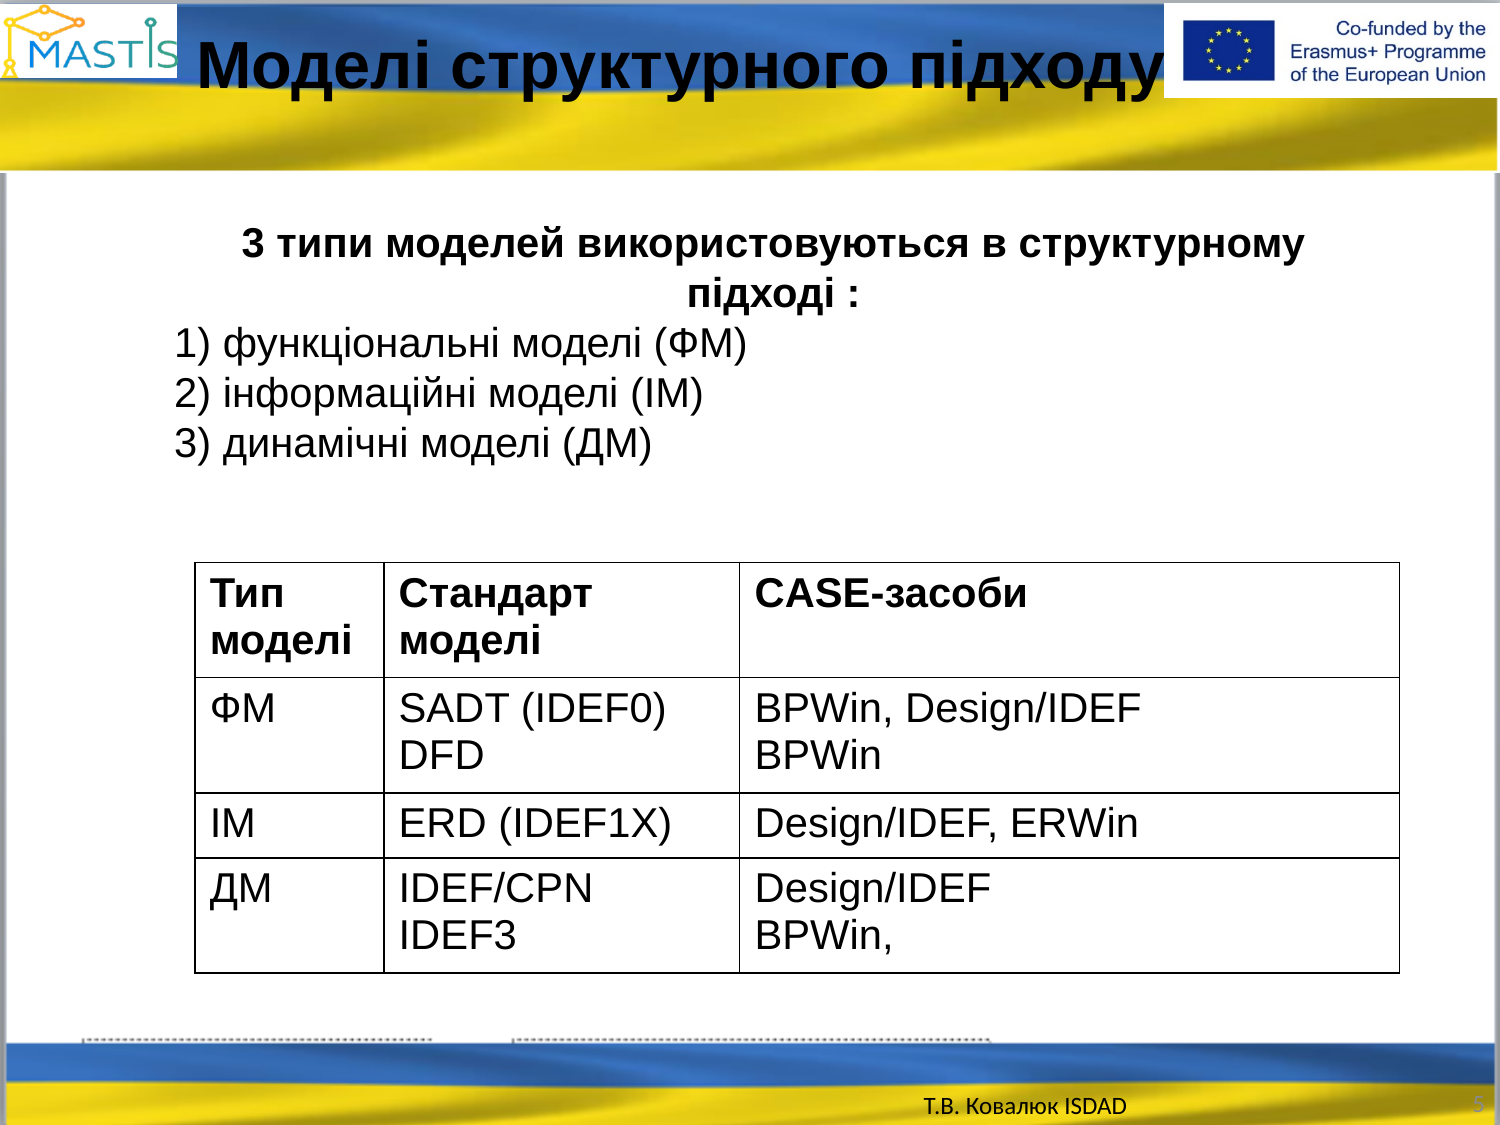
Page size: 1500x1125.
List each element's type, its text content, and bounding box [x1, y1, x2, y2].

picture [0, 0, 1500, 1125]
table_header Стандарт моделі [385, 563, 739, 677]
table_cell IDEF/CPN IDEF3 [385, 859, 739, 972]
table_cell BPWin, Design/IDEF BPWin [740, 678, 1399, 792]
table_cell Design/IDEF, ERWin [740, 794, 1399, 857]
text_box Моделі структурного підходу [181, 13, 1181, 109]
table_cell Design/IDEF BPWin, [740, 859, 1399, 972]
table_cell ДМ [196, 859, 383, 972]
slide_number 5 [1187, 1079, 1500, 1125]
table_cell ІМ [196, 794, 383, 857]
table_cell SADT (IDEF0) DFD [385, 678, 739, 792]
table_cell ФМ [196, 678, 383, 792]
text_box 3 типи моделей використовуються в структурному підході : 1) функціональні моделі (ФМ) 2) інформаційні моделі (ІМ) 3) динамічні моделі (ДМ) [159, 208, 1388, 473]
table_header CASE-засоби [740, 563, 1399, 677]
table_header Тип моделі [196, 563, 383, 677]
table_cell ERD (IDEF1X) [385, 794, 739, 857]
